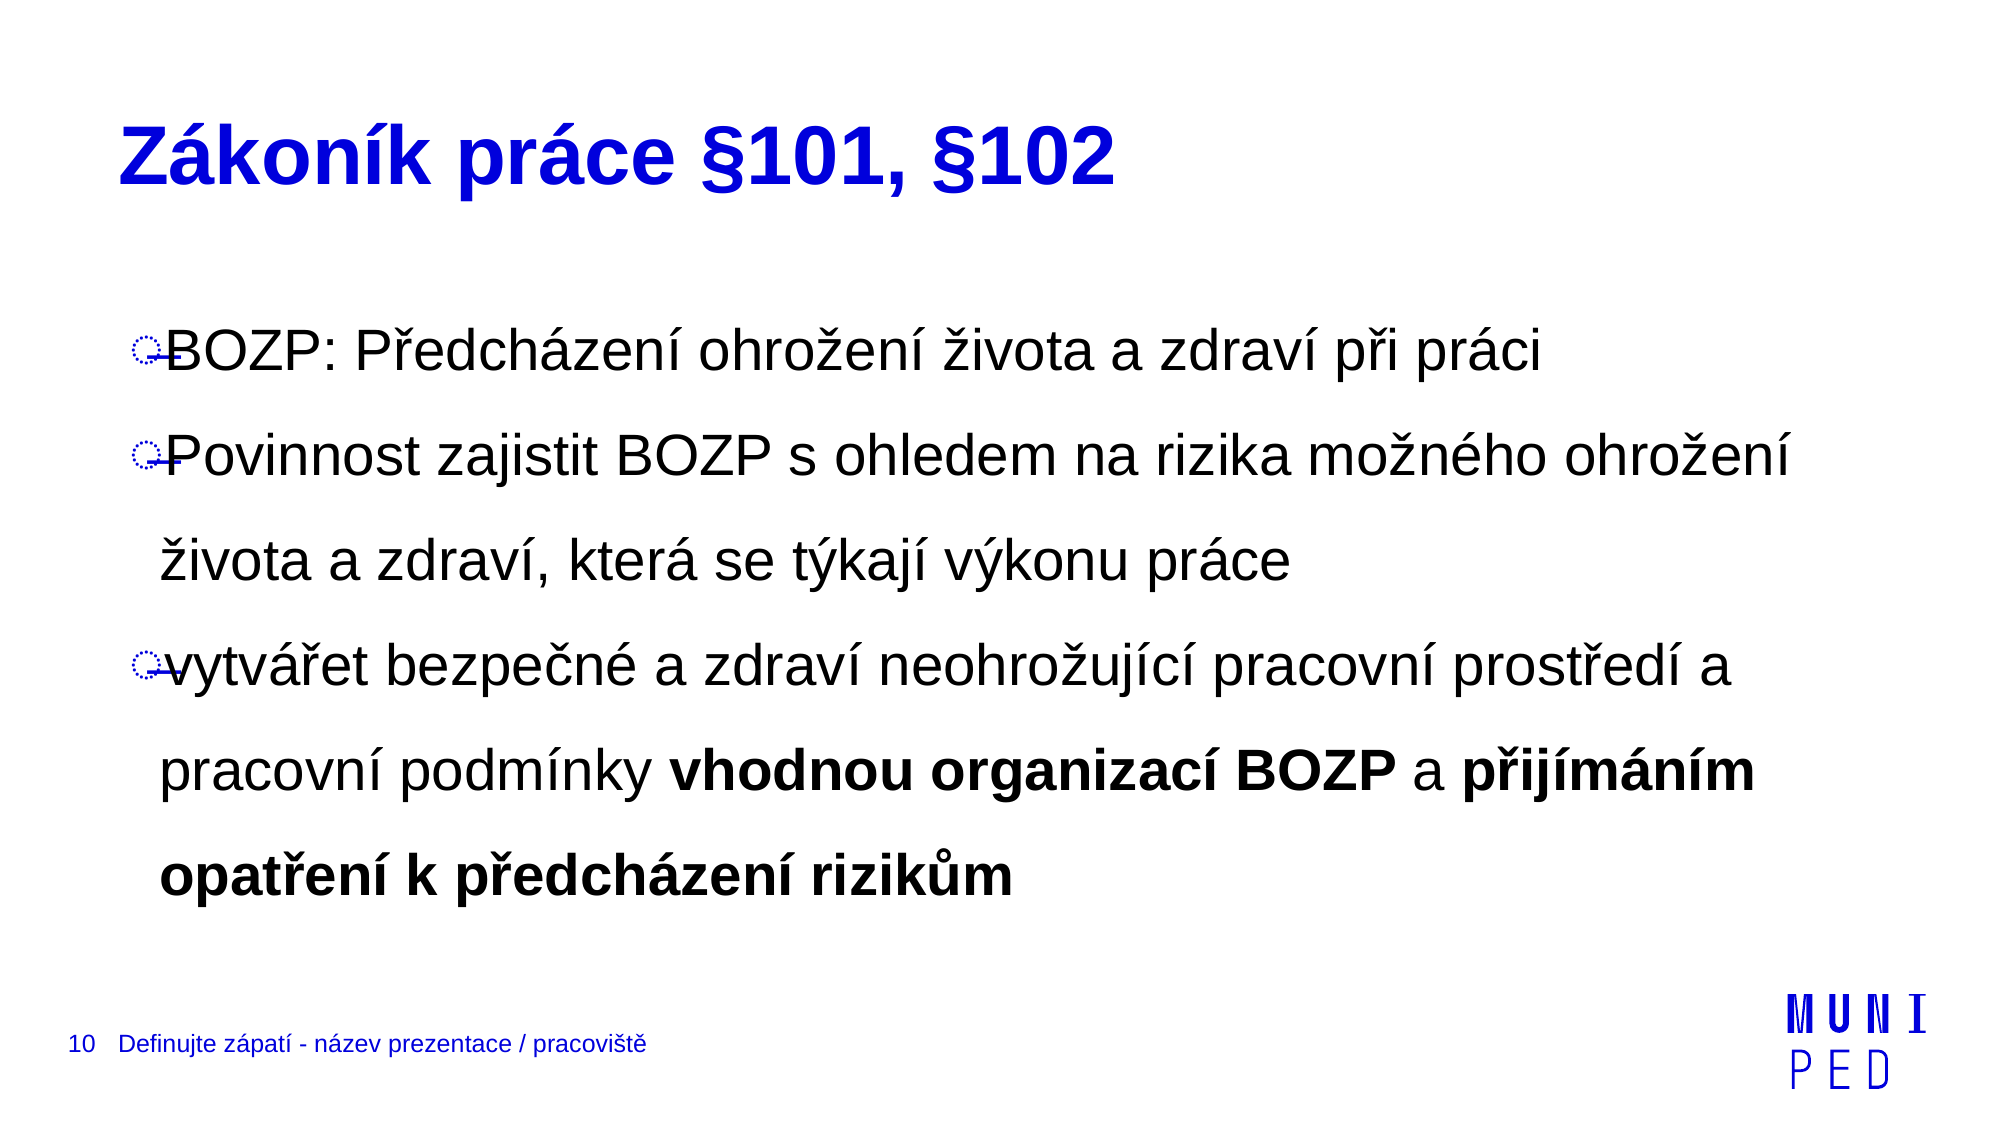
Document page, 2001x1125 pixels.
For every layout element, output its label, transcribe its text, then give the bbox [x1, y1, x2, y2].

title Zákoník práce §101, §102 [118, 118, 1883, 193]
footer Definujte zápatí - název prezentace / pracoviště [118, 1021, 1418, 1063]
slide_number 10 [67, 1021, 110, 1063]
list BOZP: Předcházení ohrožení života a zdraví při práci Povinnost zajistit BOZP s ohledem na rizika možného ohrožení života a zdraví, která se týkají výkonu práce vytvářet bezpečné a zdraví neohrožující pracovní prostředí a pracovní podmínky vhodnou organizací BOZP a přijímáním opatření k předcházení rizikům [118, 277, 1883, 957]
